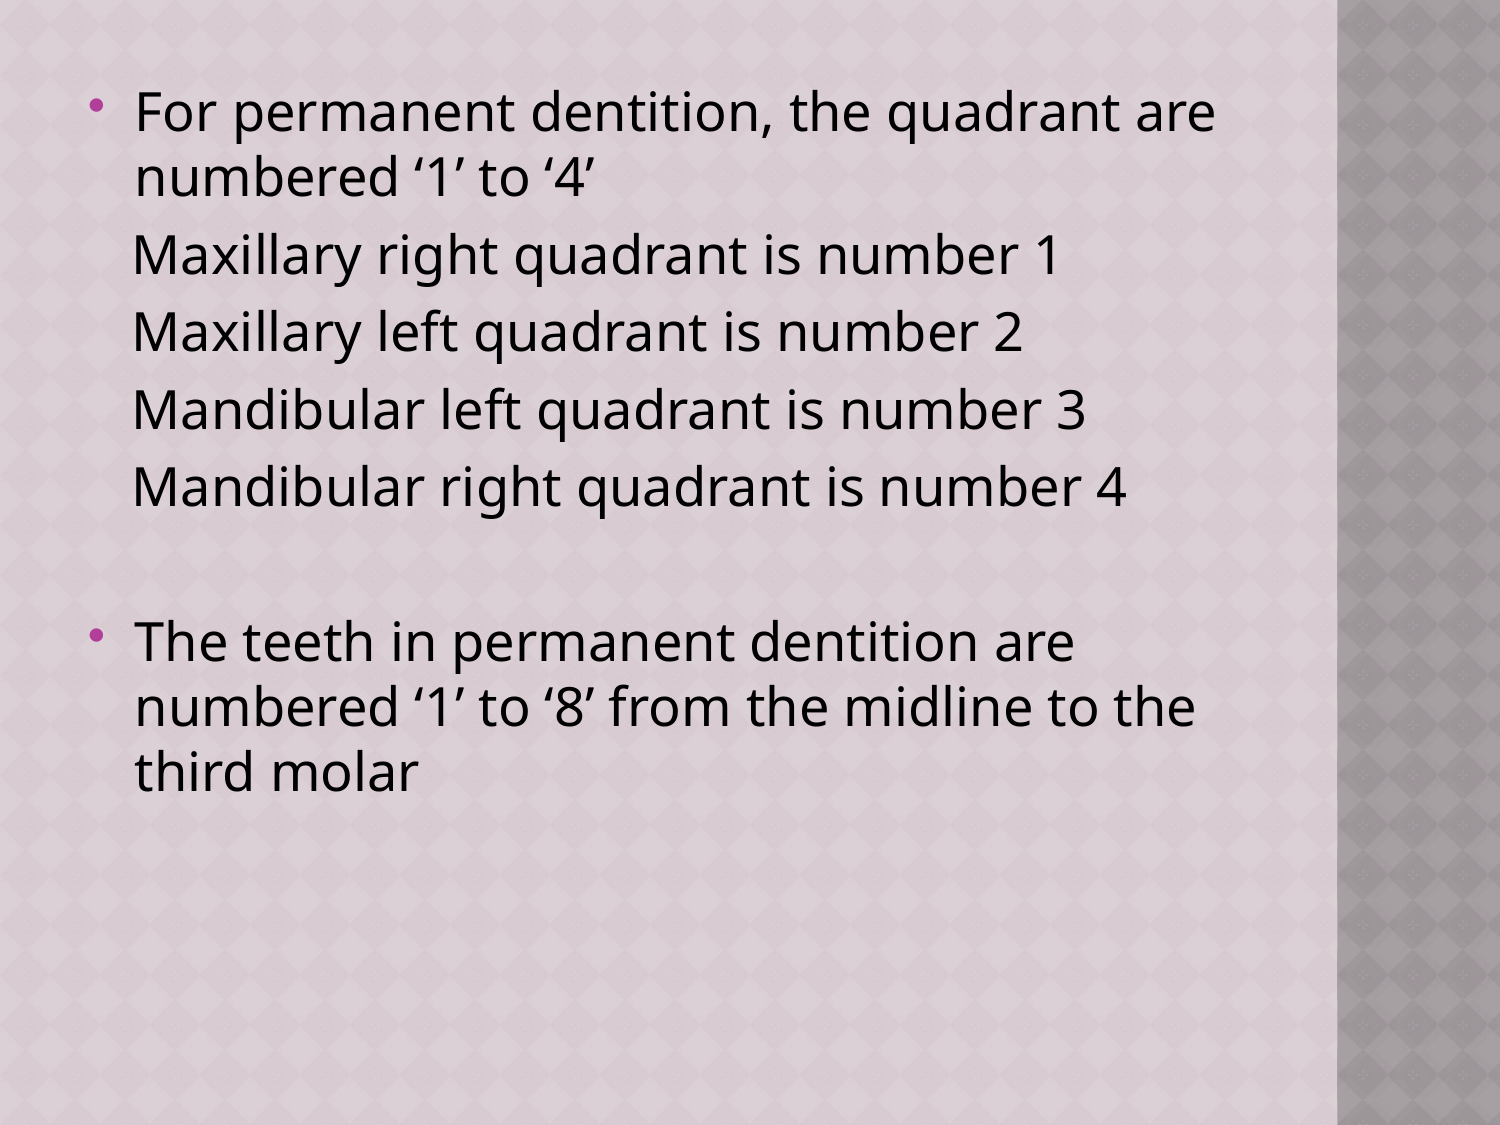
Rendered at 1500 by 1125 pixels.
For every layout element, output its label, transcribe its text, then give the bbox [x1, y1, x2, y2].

list For permanent dentition, the quadrant are numbered ‘1’ to ‘4’ Maxillary right quadrant is number 1 Maxillary left quadrant is number 2 Mandibular left quadrant is number 3 Mandibular right quadrant is number 4 The teeth in permanent dentition are numbered ‘1’ to ‘8’ from the midline to the third molar [75, 70, 1263, 1059]
